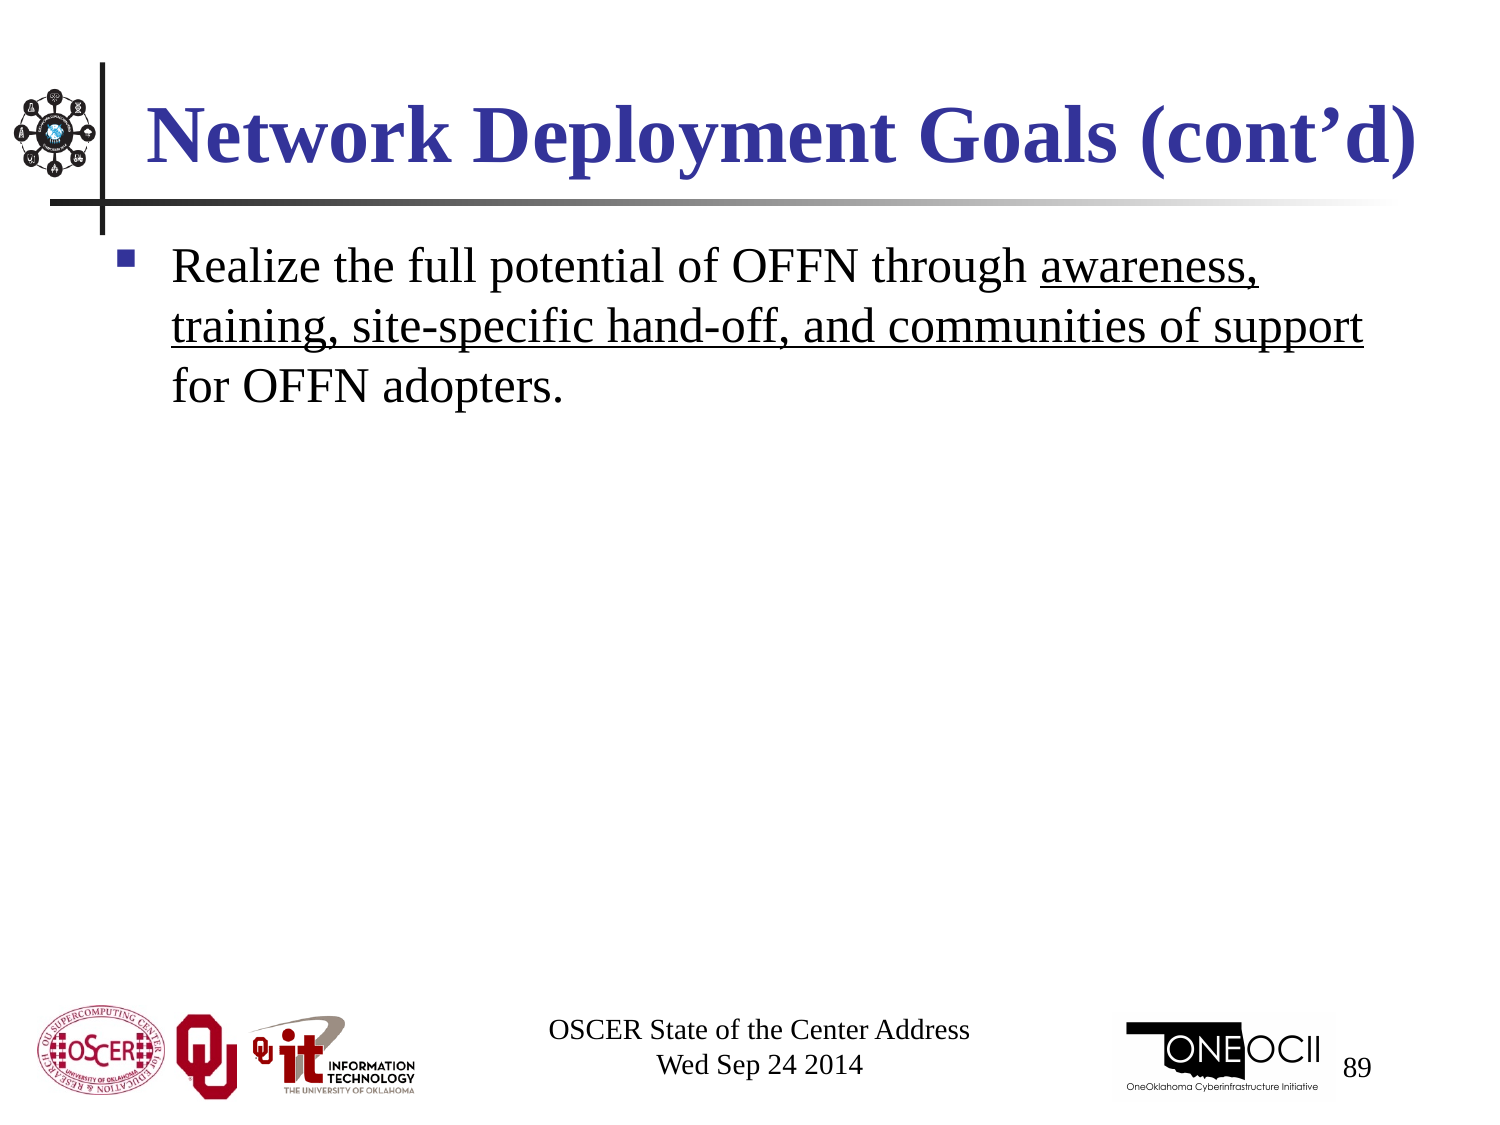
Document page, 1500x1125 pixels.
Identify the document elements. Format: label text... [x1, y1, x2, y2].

picture [12, 87, 97, 179]
title Network Deployment Goals (cont’d) [124, 74, 1442, 187]
footer OSCER State of the Center Address Wed Sep 24 2014 [431, 1012, 1088, 1088]
picture [37, 1005, 165, 1095]
picture [174, 1005, 425, 1104]
slide_number 89 [1174, 1015, 1388, 1091]
list Realize the full potential of OFFN through awareness, training, site-specific hand-off, and communities of support for OFFN adopters. [99, 224, 1401, 988]
picture [1112, 1012, 1336, 1102]
